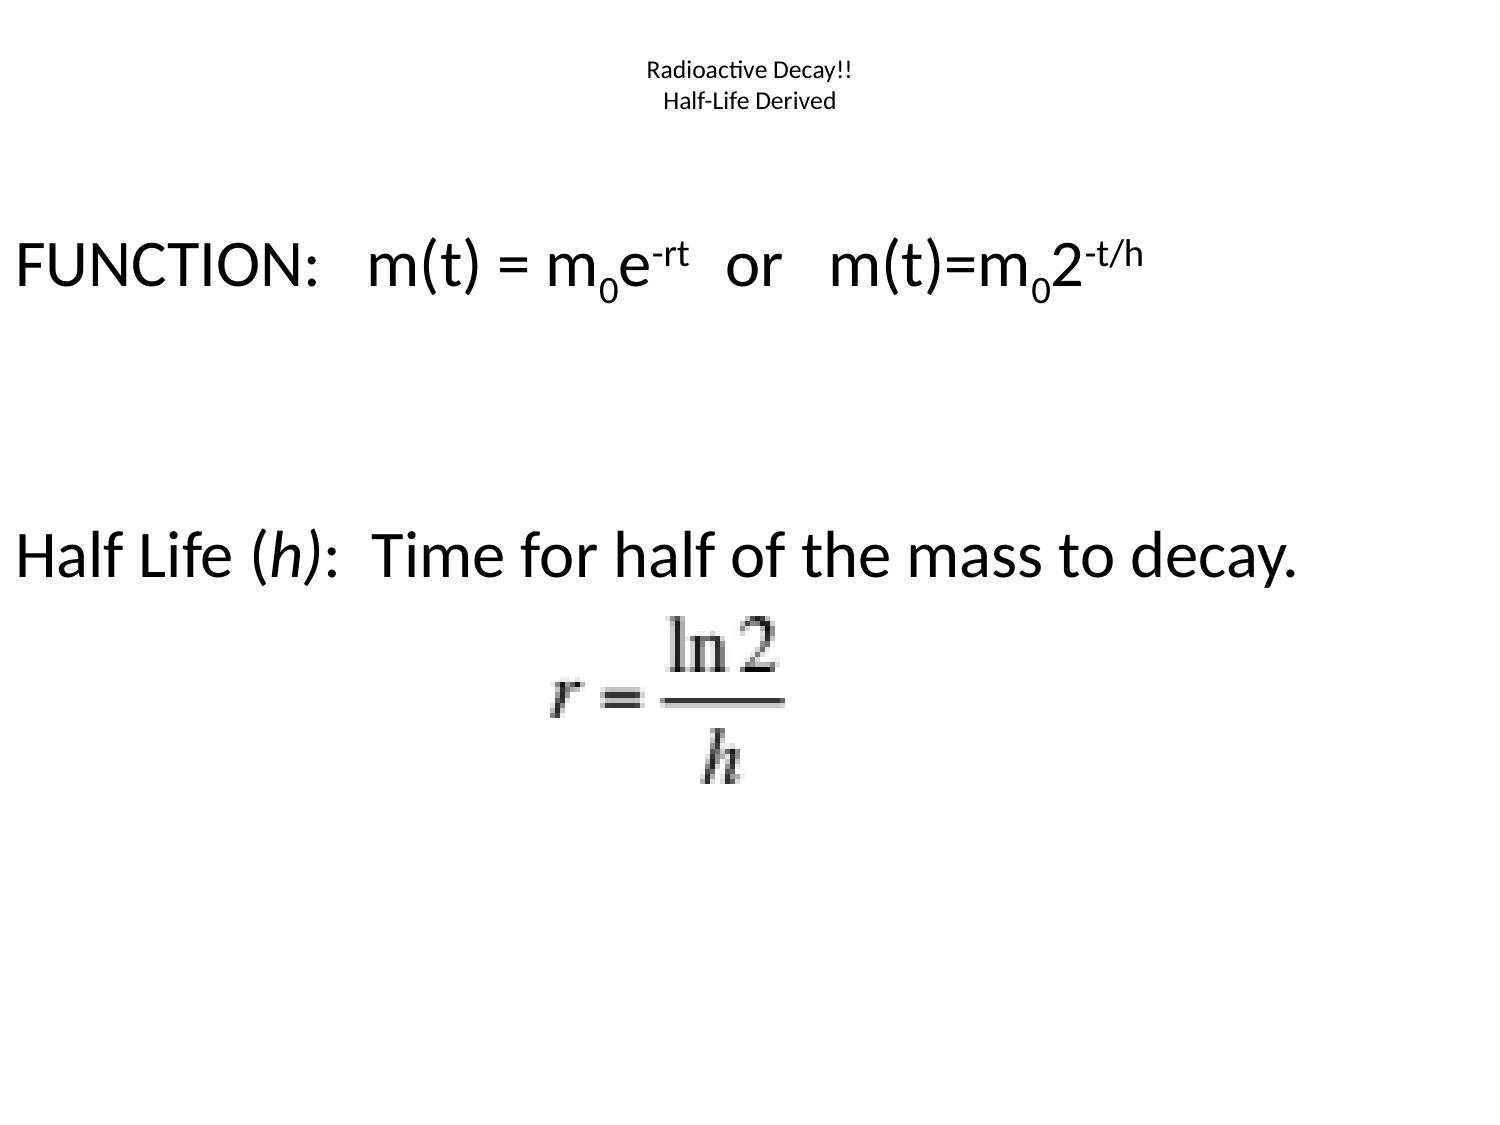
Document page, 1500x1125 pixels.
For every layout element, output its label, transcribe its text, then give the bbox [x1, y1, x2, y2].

list FUNCTION: m(t) = m0e-rt or m(t)=m02-t/h Half Life (h): Time for half of the mass to decay. [0, 119, 1500, 1005]
title Radioactive Decay!! Half-Life Derived [75, 45, 1425, 119]
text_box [540, 591, 791, 791]
